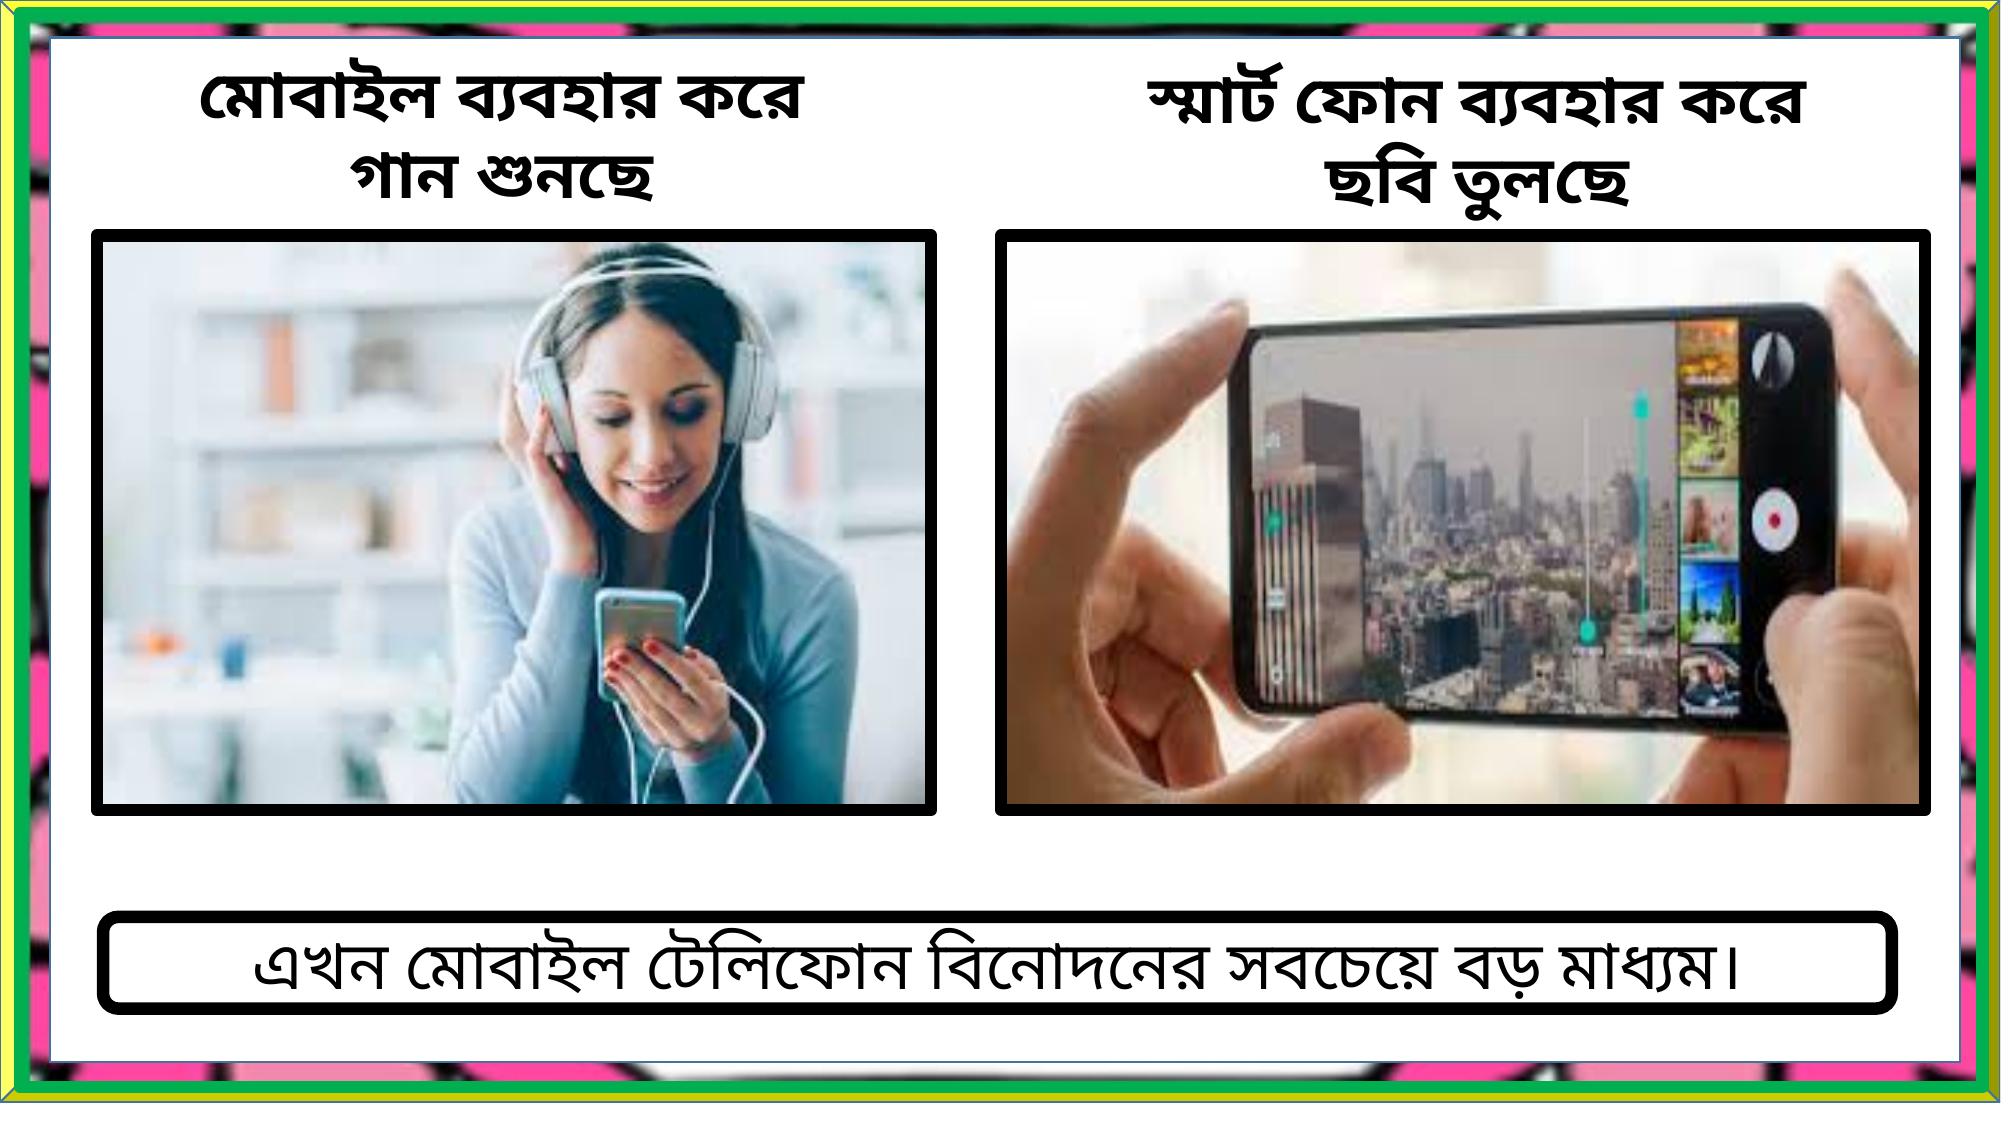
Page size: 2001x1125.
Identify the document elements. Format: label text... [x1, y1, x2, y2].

picture [26, 19, 1976, 1081]
text_box এখন মোবাইল টেলিফোন বিনোদনের সবচেয়ে বড় মাধ্যম। [102, 915, 1893, 1010]
text_box মোবাইল ব্যবহার করে গান শুনছে [76, 55, 927, 241]
text_box স্মার্ট ফোন ব্যবহার করে ছবি তুলছে [1005, 55, 1950, 219]
